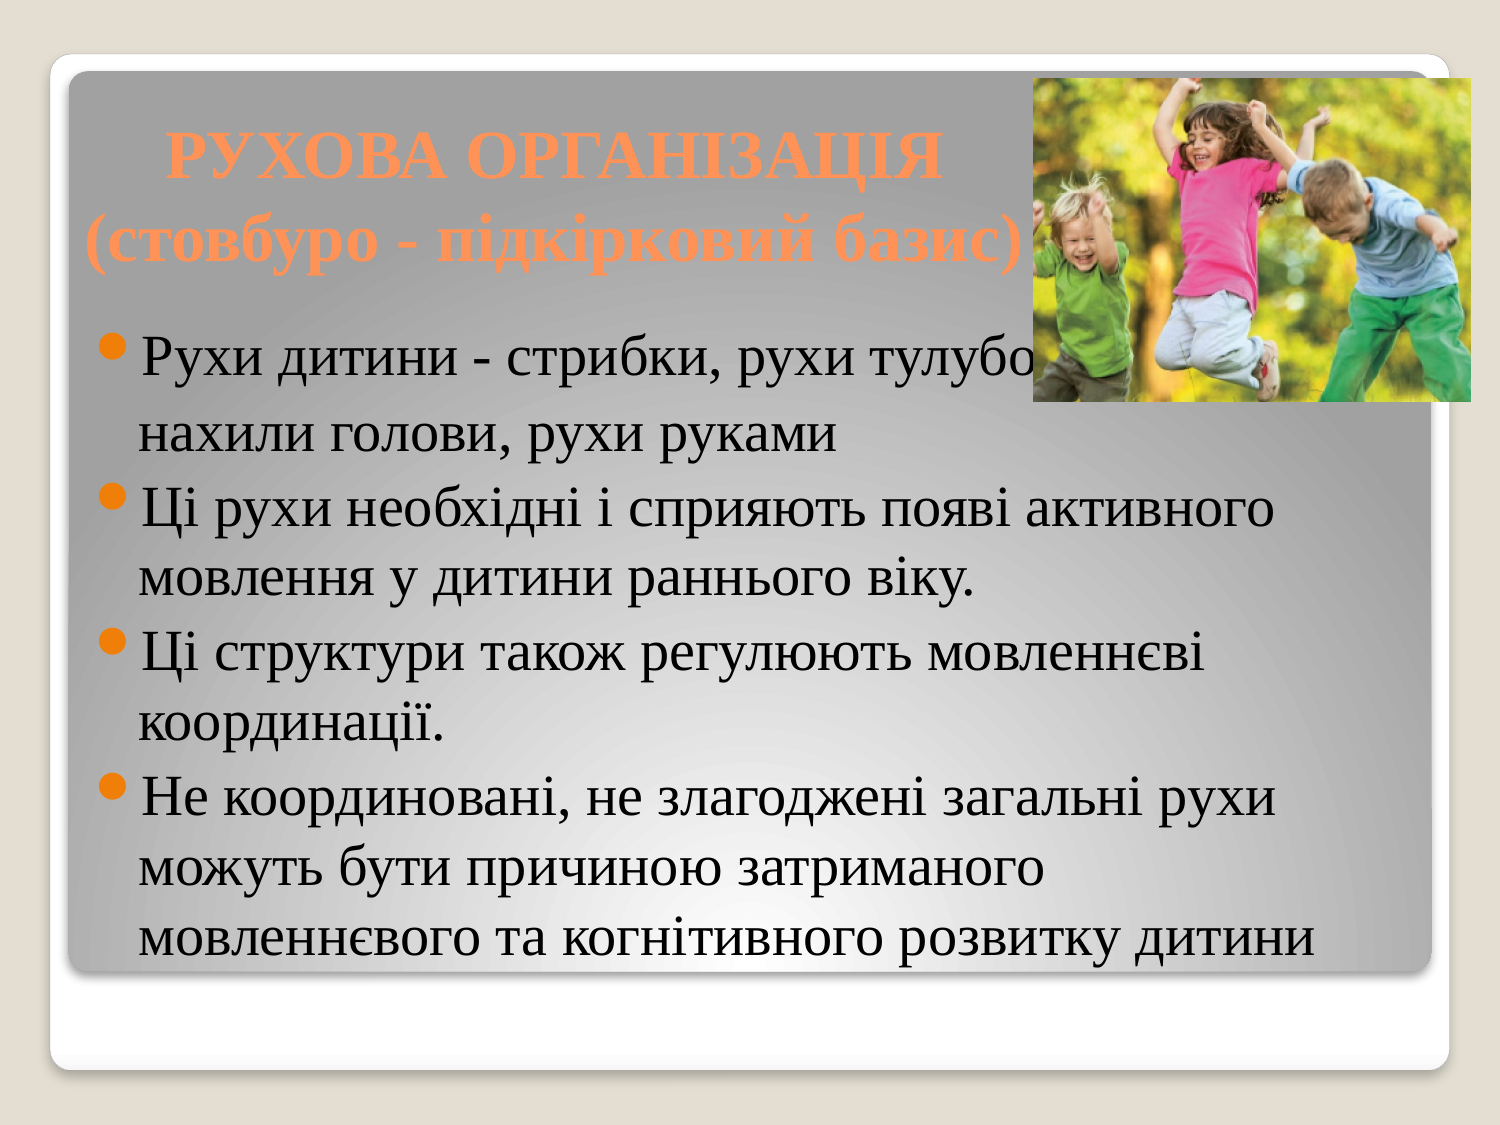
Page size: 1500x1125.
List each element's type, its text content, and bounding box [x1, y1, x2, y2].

title РУХОВА ОРГАНІЗАЦІЯ (стовбуро - підкірковий базис) [53, 81, 1029, 283]
list Рухи дитини - стрибки, рухи тулубом, нахили голови, рухи руками Ці рухи необхідні і сприяють появі активного мовлення у дитини раннього віку. Ці структури також регулюють мовленнєві координації. Не координовані, не злагоджені загальні рухи можуть бути причиною затриманого мовленнєвого та когнітивного розвитку дитини [64, 302, 1408, 1087]
picture [1033, 77, 1471, 402]
